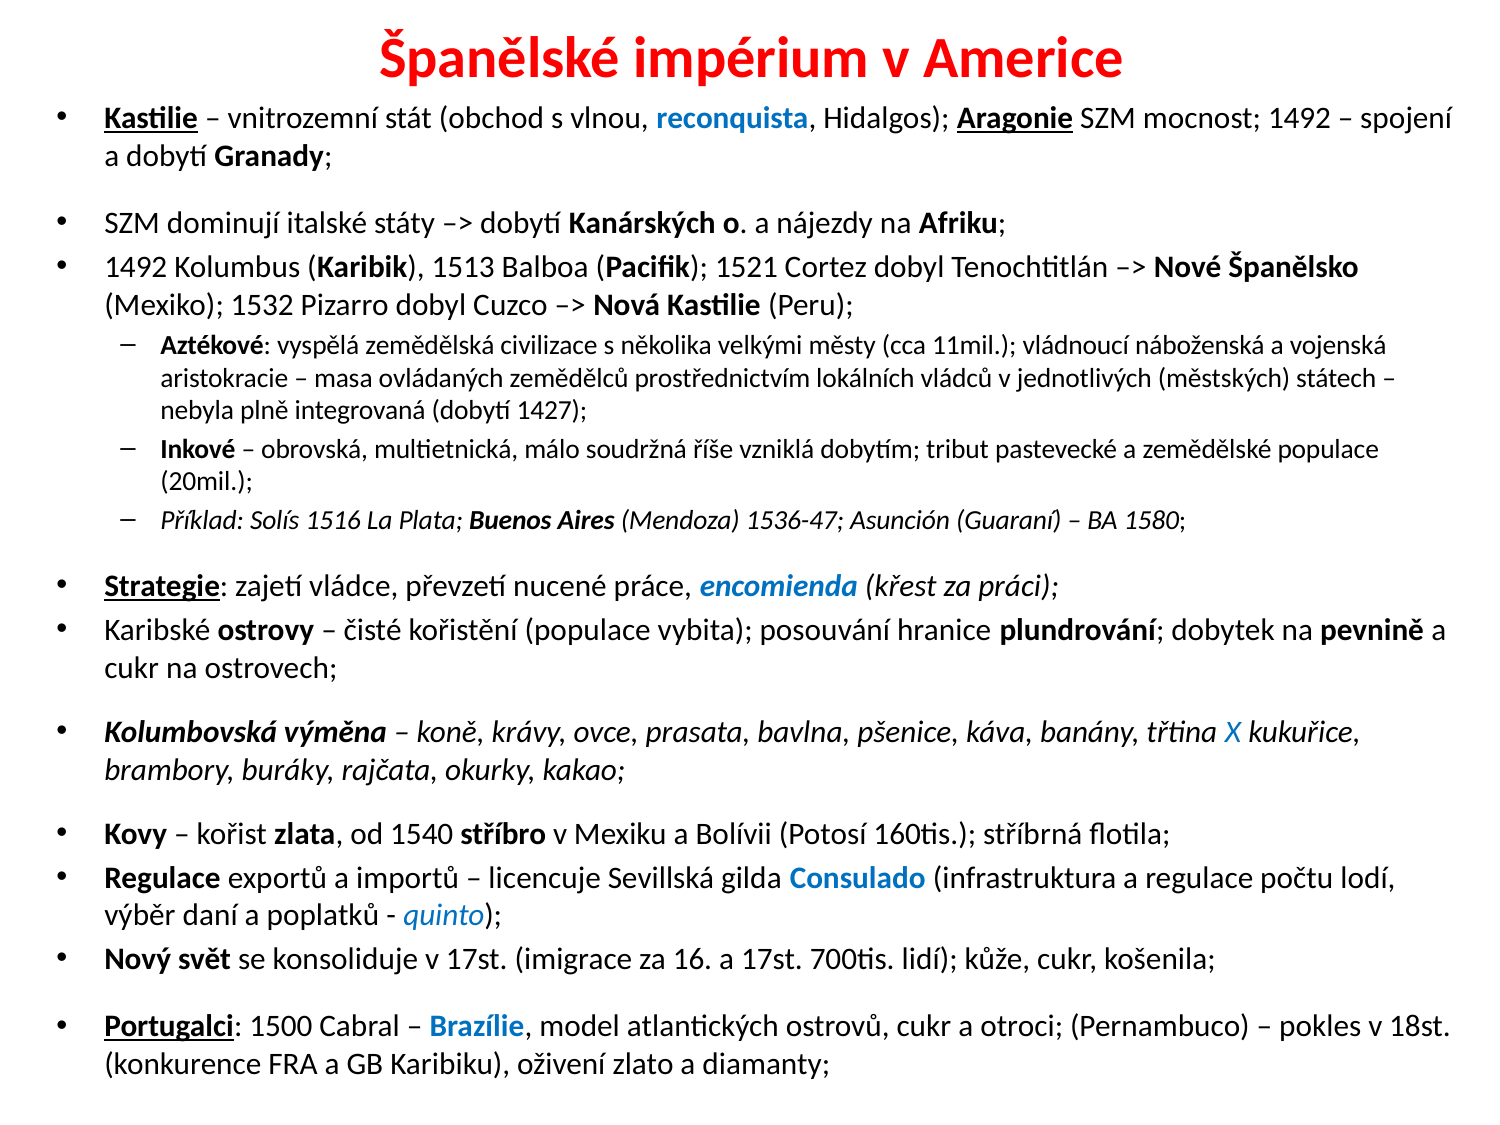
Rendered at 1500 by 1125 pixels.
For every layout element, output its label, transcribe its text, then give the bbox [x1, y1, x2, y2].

list Kastilie – vnitrozemní stát (obchod s vlnou, reconquista, Hidalgos); Aragonie SZM mocnost; 1492 – spojení a dobytí Granady; SZM dominují italské státy –> dobytí Kanárských o. a nájezdy na Afriku; 1492 Kolumbus (Karibik), 1513 Balboa (Pacifik); 1521 Cortez dobyl Tenochtitlán –> Nové Španělsko (Mexiko); 1532 Pizarro dobyl Cuzco –> Nová Kastilie (Peru); Aztékové: vyspělá zemědělská civilizace s několika velkými městy (cca 11mil.); vládnoucí náboženská a vojenská aristokracie – masa ovládaných zemědělců prostřednictvím lokálních vládců v jednotlivých (městských) státech – nebyla plně integrovaná (dobytí 1427); Inkové – obrovská, multietnická, málo soudržná říše vzniklá dobytím; tribut pastevecké a zemědělské populace (20mil.); Příklad: Solís 1516 La Plata; Buenos Aires (Mendoza) 1536-47; Asunción (Guaraní) – BA 1580; Strategie: zajetí vládce, převzetí nucené práce, encomienda (křest za práci); Karibské ostrovy – čisté kořistění (populace vybita); posouvání hranice plundrování; dobytek na pevnině a cukr na ostrovech; Kolumbovská výměna – koně, krávy, ovce, prasata, bavlna, pšenice, káva, banány, třtina X kukuřice, brambory, buráky, rajčata, okurky, kakao; Kovy – kořist zlata, od 1540 stříbro v Mexiku a Bolívii (Potosí 160tis.); stříbrná flotila; Regulace exportů a importů – licencuje Sevillská gilda Consulado (infrastruktura a regulace počtu lodí, výběr daní a poplatků - quinto); Nový svět se konsoliduje v 17st. (imigrace za 16. a 17st. 700tis. lidí); kůže, cukr, košenila; Portugalci: 1500 Cabral – Brazílie, model atlantických ostrovů, cukr a otroci; (Pernambuco) – pokles v 18st. (konkurence FRA a GB Karibiku), oživení zlato a diamanty; [41, 90, 1471, 1106]
title Španělské impérium v Americe [76, 0, 1427, 90]
